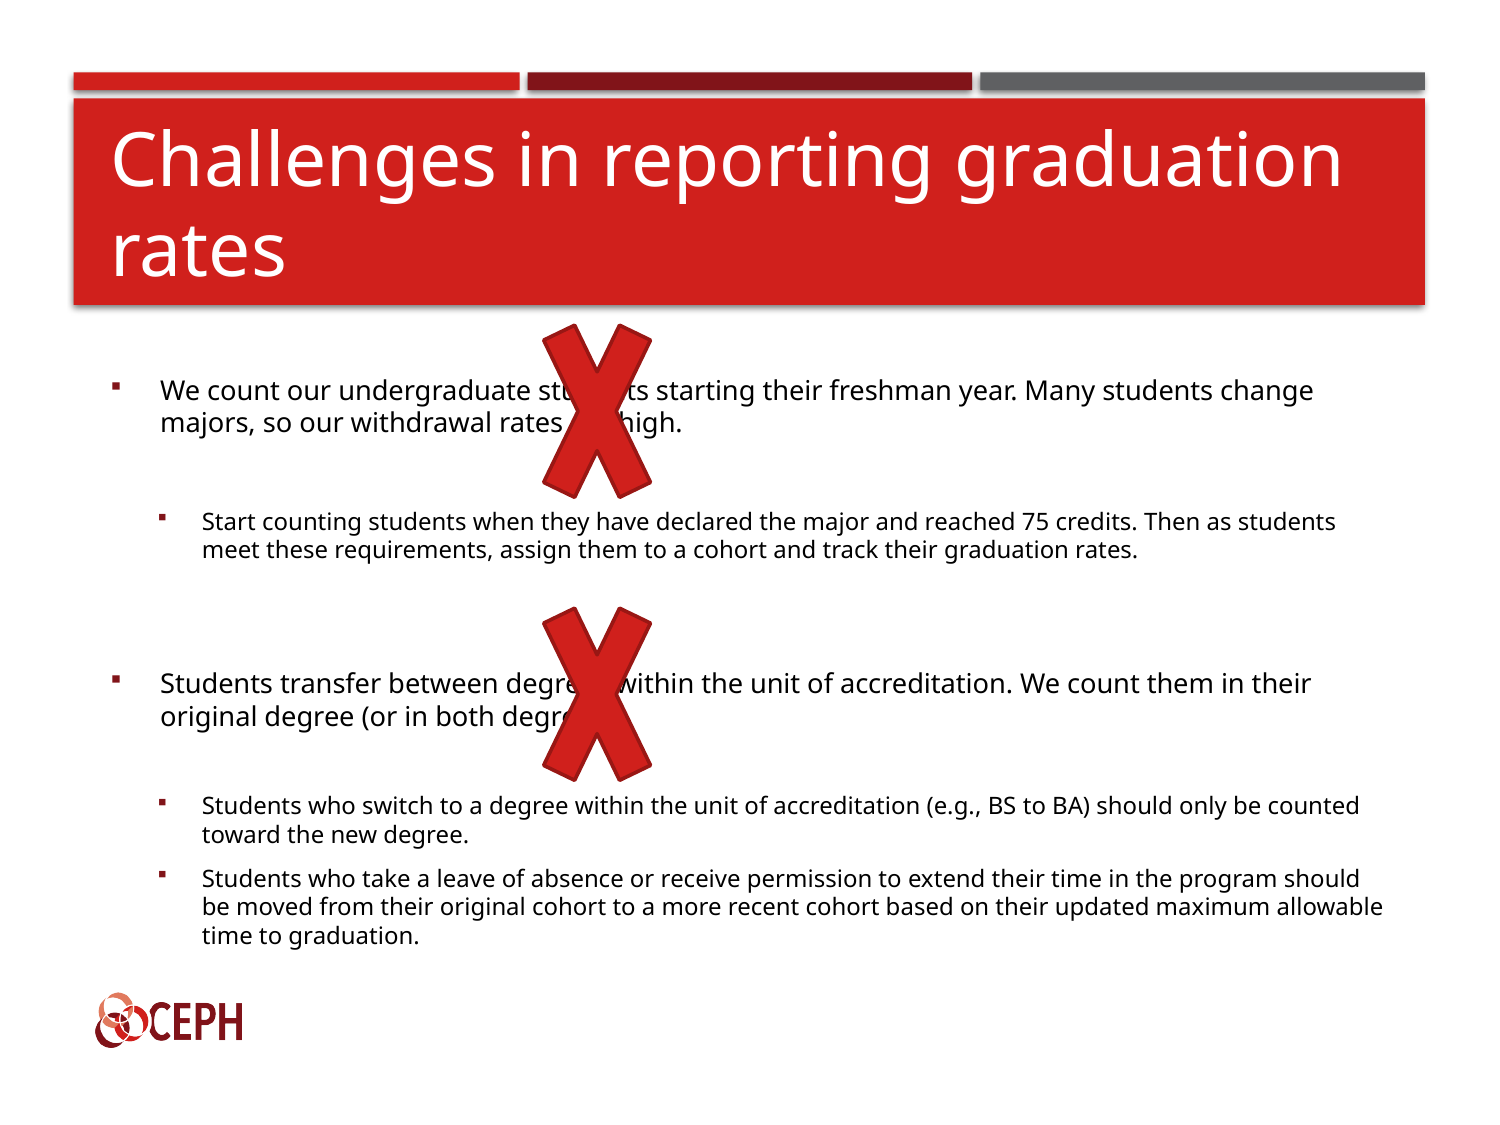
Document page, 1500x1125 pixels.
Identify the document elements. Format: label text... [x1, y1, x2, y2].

text_box [542, 606, 653, 782]
list We count our undergraduate students starting their freshman year. Many students change majors, so our withdrawal rates are high. Start counting students when they have declared the major and reached 75 credits. Then as students meet these requirements, assign them to a cohort and track their graduation rates. Students transfer between degrees within the unit of accreditation. We count them in their original degree (or in both degrees). Students who switch to a degree within the unit of accreditation (e.g., BS to BA) should only be counted toward the new degree. Students who take a leave of absence or receive permission to extend their time in the program should be moved from their original cohort to a more recent cohort based on their updated maximum allowable time to graduation. [95, 365, 1406, 962]
picture [95, 992, 242, 1048]
text_box [542, 323, 653, 499]
title Challenges in reporting graduation rates [95, 112, 1406, 291]
